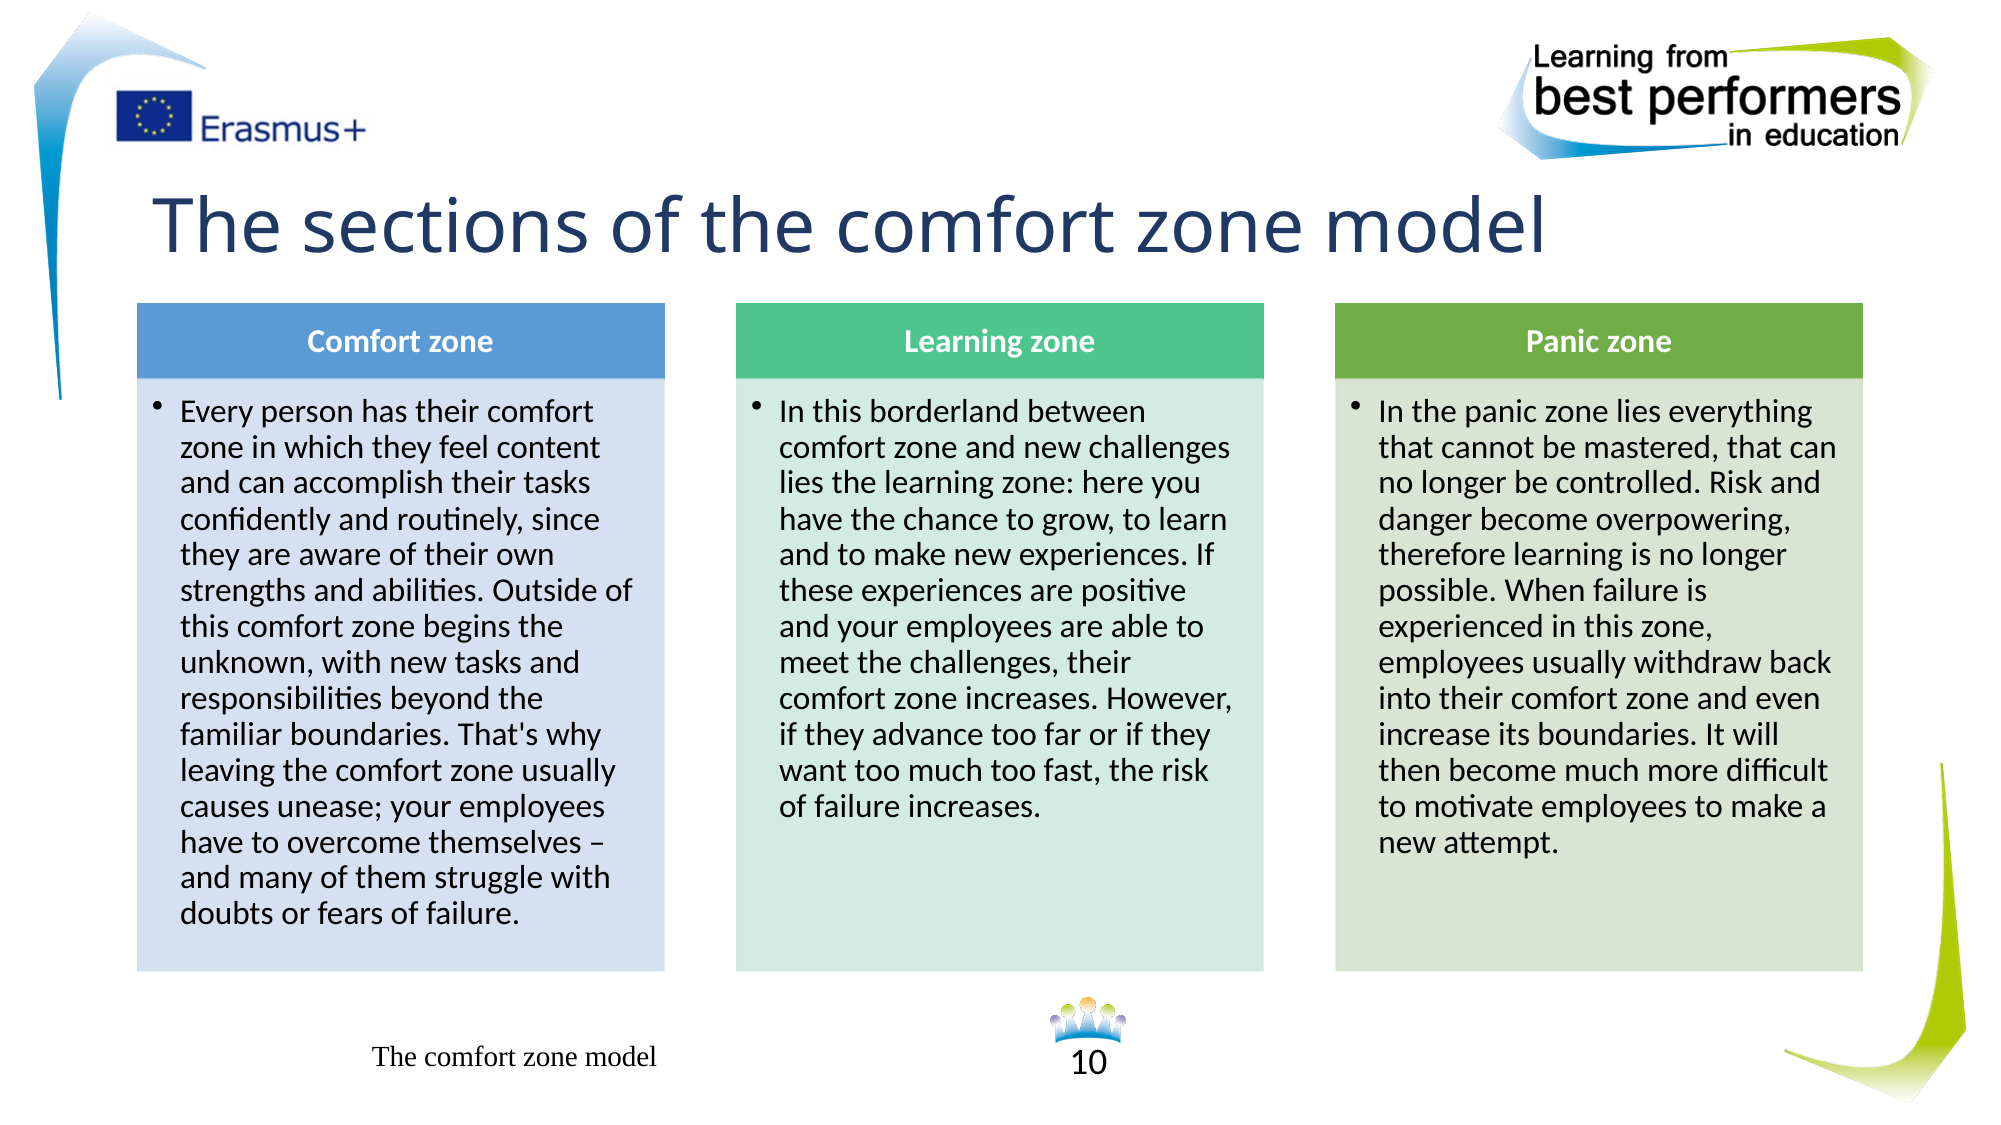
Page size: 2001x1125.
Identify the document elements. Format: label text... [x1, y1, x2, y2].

picture [34, 12, 380, 404]
title The sections of the comfort zone model [137, 179, 1863, 298]
picture [1498, 37, 1933, 160]
picture [1759, 763, 1967, 1103]
picture [1050, 997, 1126, 1029]
footer The comfort zone model [176, 1029, 852, 1090]
slide_number 10 [863, 1029, 1314, 1090]
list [137, 298, 1863, 976]
